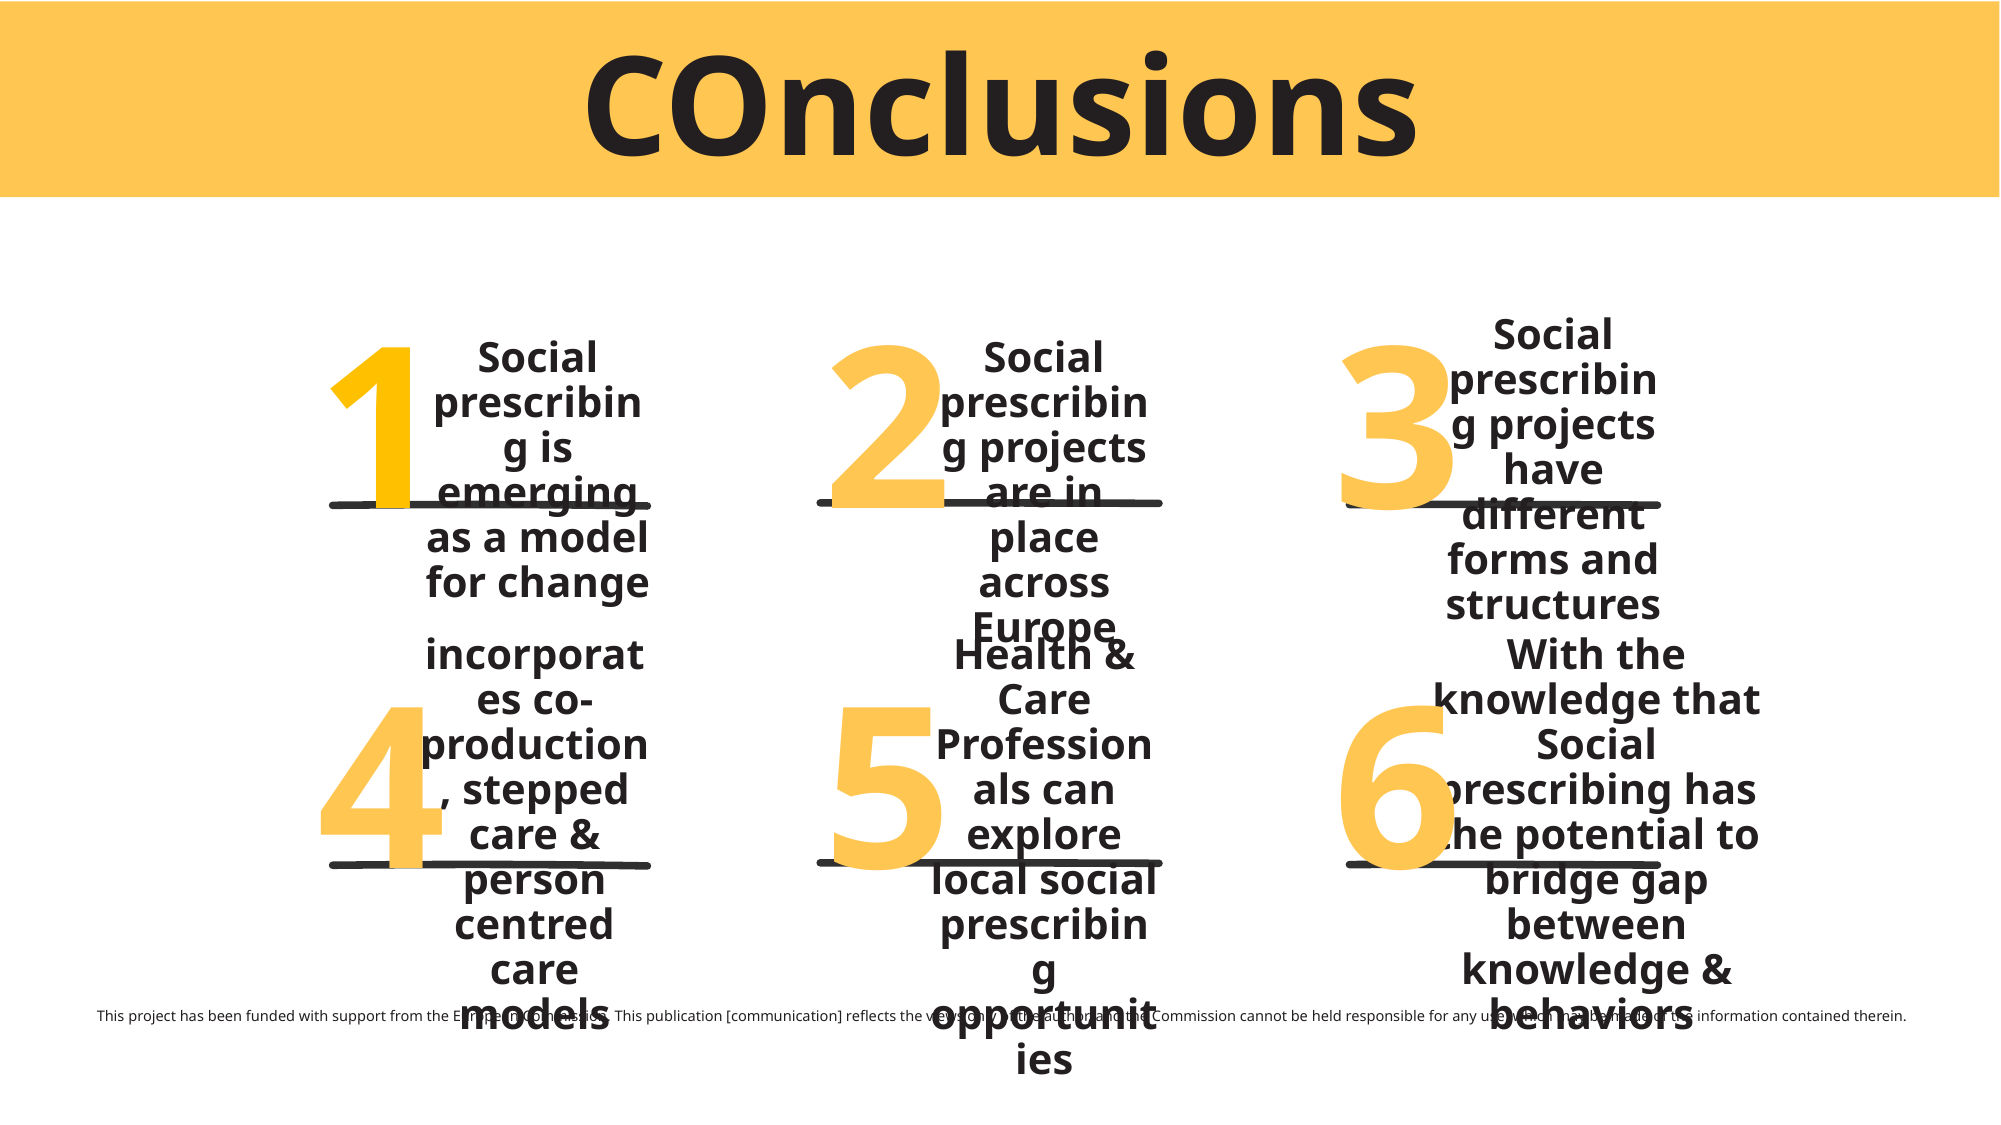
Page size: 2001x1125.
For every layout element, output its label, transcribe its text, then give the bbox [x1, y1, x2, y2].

list COnclusions [0, 29, 2000, 192]
list With the knowledge that Social prescribing has the potential to bridge gap between knowledge & behaviors [1414, 625, 1780, 779]
list incorporates co-production, stepped care & person centred care models [403, 625, 667, 779]
list 6 [1318, 666, 1414, 819]
list Social prescribing is emerging as a model for change [406, 328, 670, 482]
list Social prescribing projects have different forms and structures [1421, 306, 1686, 459]
list 5 [808, 666, 905, 819]
list 1 [302, 306, 399, 459]
list Social prescribing projects are in place across Europe [912, 328, 1176, 482]
list 3 [1318, 306, 1414, 459]
list 2 [808, 306, 905, 459]
list 4 [302, 666, 399, 819]
list Health & Care Professionals can explore local social prescribing opportunities [912, 625, 1176, 779]
